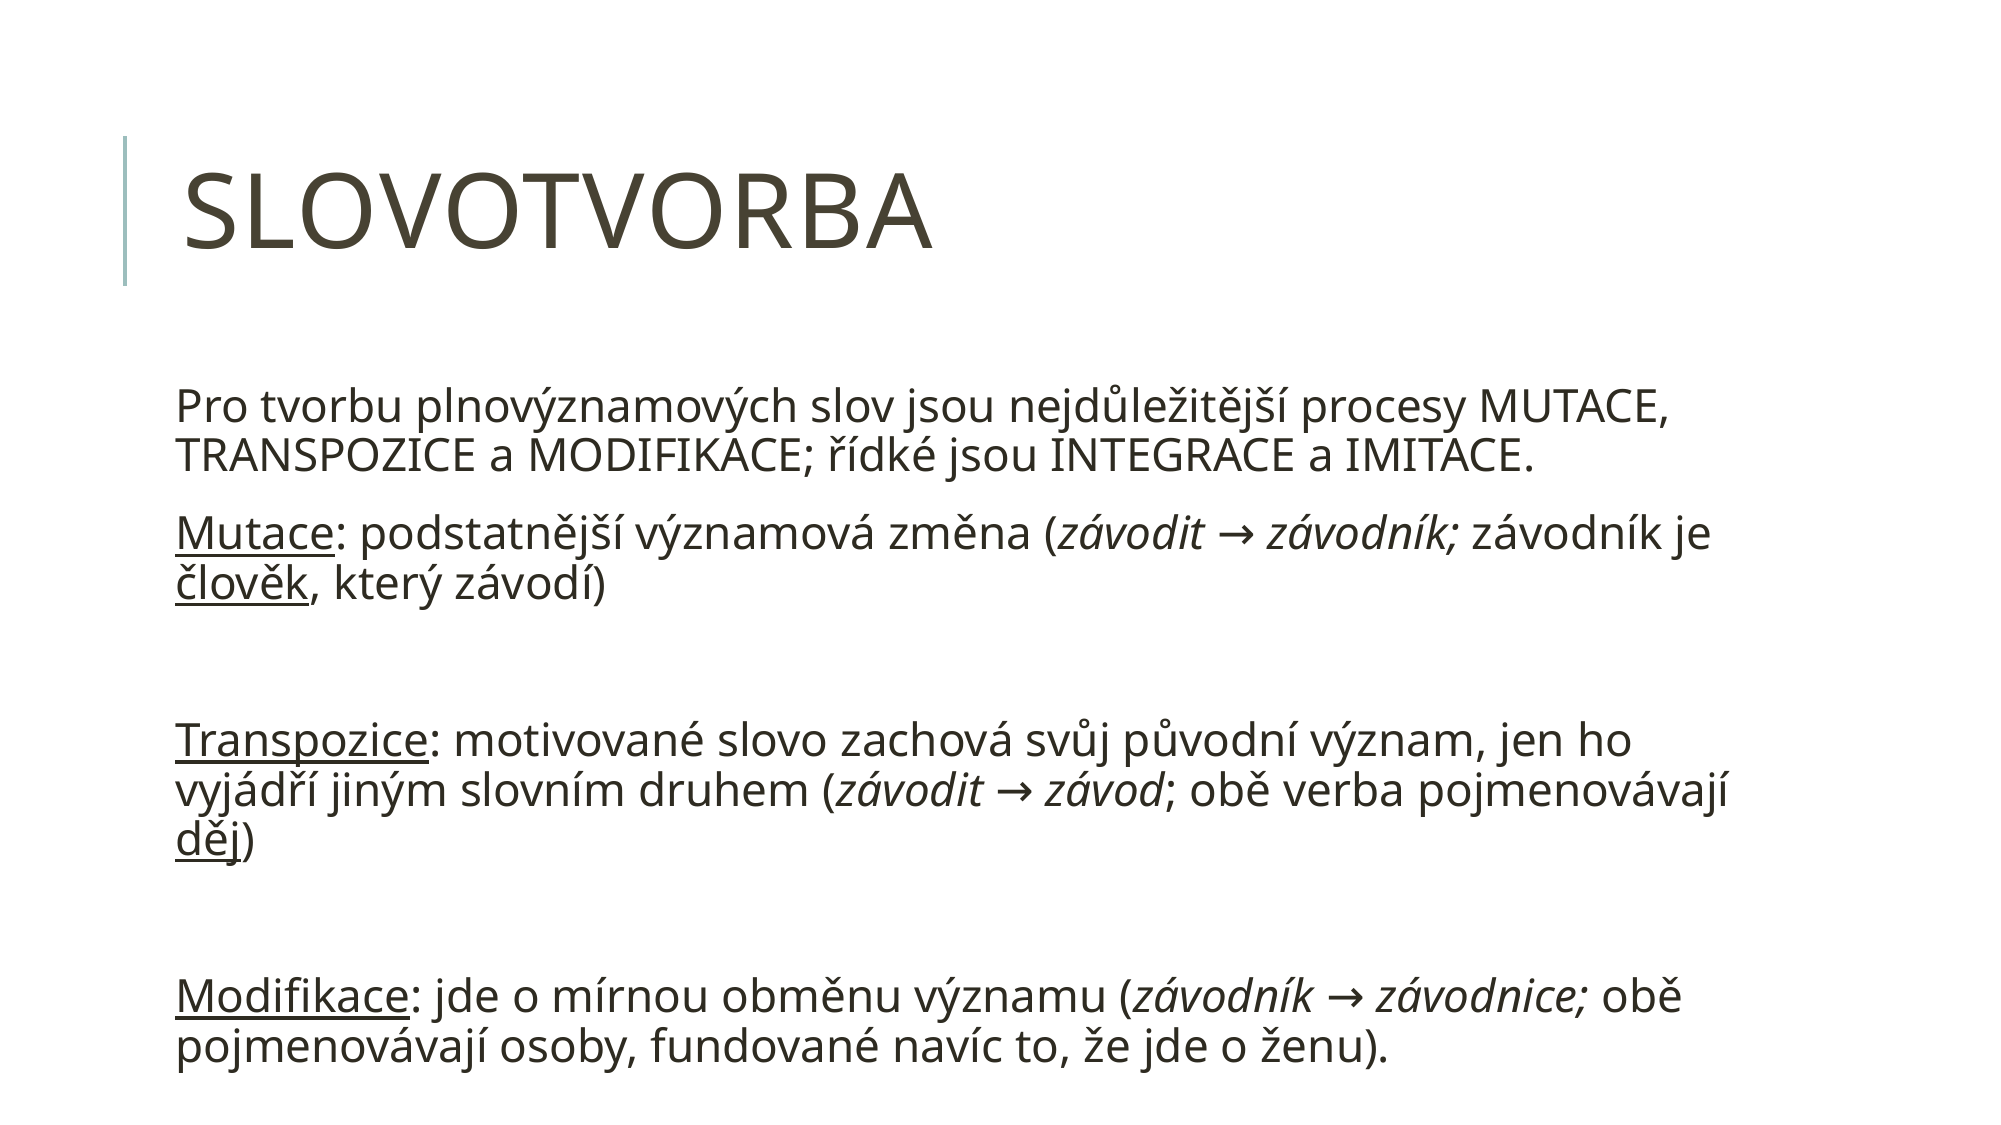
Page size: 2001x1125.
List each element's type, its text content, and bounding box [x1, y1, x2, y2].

title Slovotvorba [168, 96, 1763, 342]
list Pro tvorbu plnovýznamových slov jsou nejdůležitější procesy MUTACE, TRANSPOZICE a MODIFIKACE; řídké jsou INTEGRACE a IMITACE. Mutace: podstatnější významová změna (závodit → závodník; závodník je člověk, který závodí) Transpozice: motivované slovo zachová svůj původní význam, jen ho vyjádří jiným slovním druhem (závodit → závod; obě verba pojmenovávají děj) Modifikace: jde o mírnou obměnu významu (závodník → závodnice; obě pojmenovávají osoby, fundované navíc to, že jde o ženu). [168, 375, 1763, 1035]
